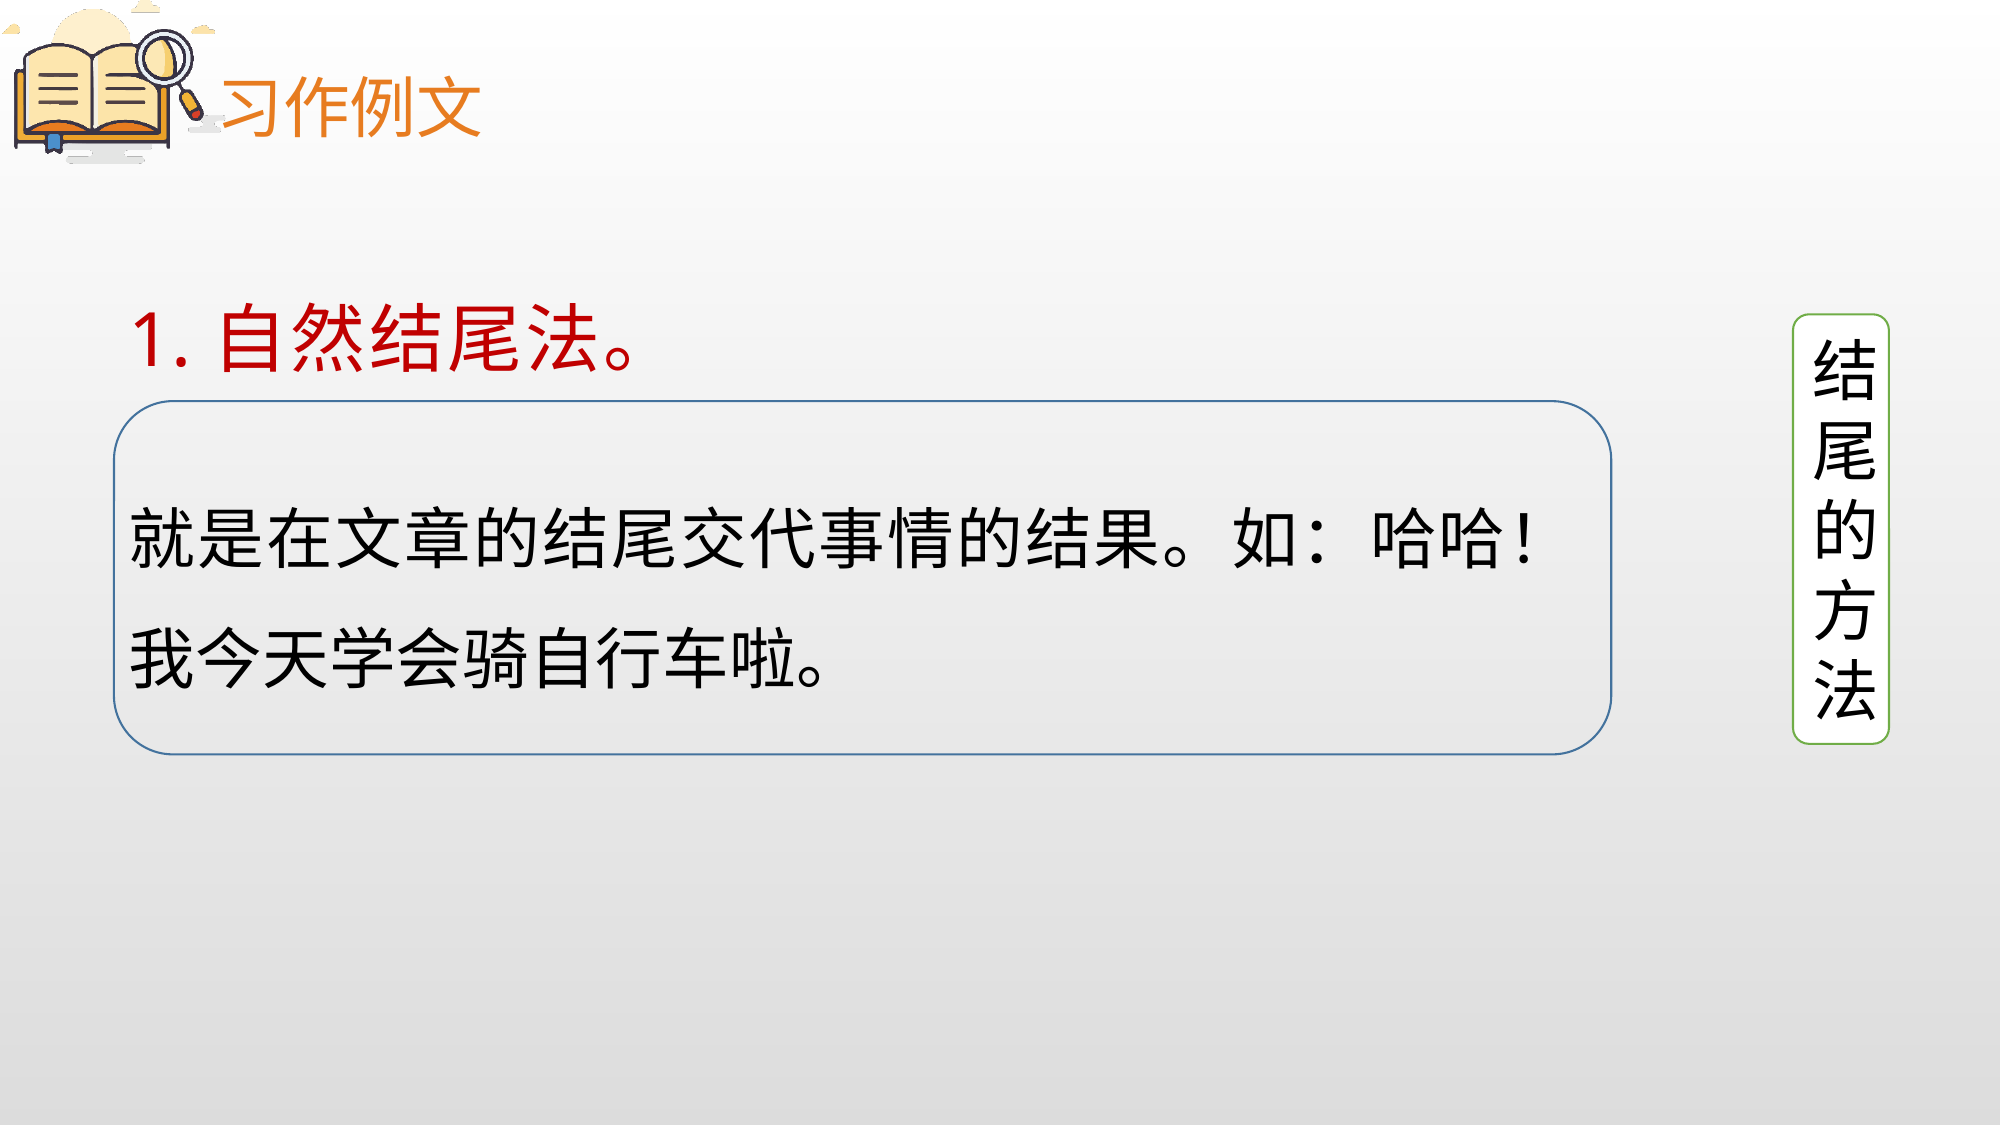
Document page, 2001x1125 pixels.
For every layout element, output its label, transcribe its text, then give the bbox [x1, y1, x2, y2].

text_box 结尾的方法 [1791, 313, 1891, 745]
picture [0, 0, 227, 168]
text_box 习作例文 [227, 58, 515, 154]
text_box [113, 401, 1612, 755]
text_box 1.自然结尾法。 [114, 239, 619, 390]
